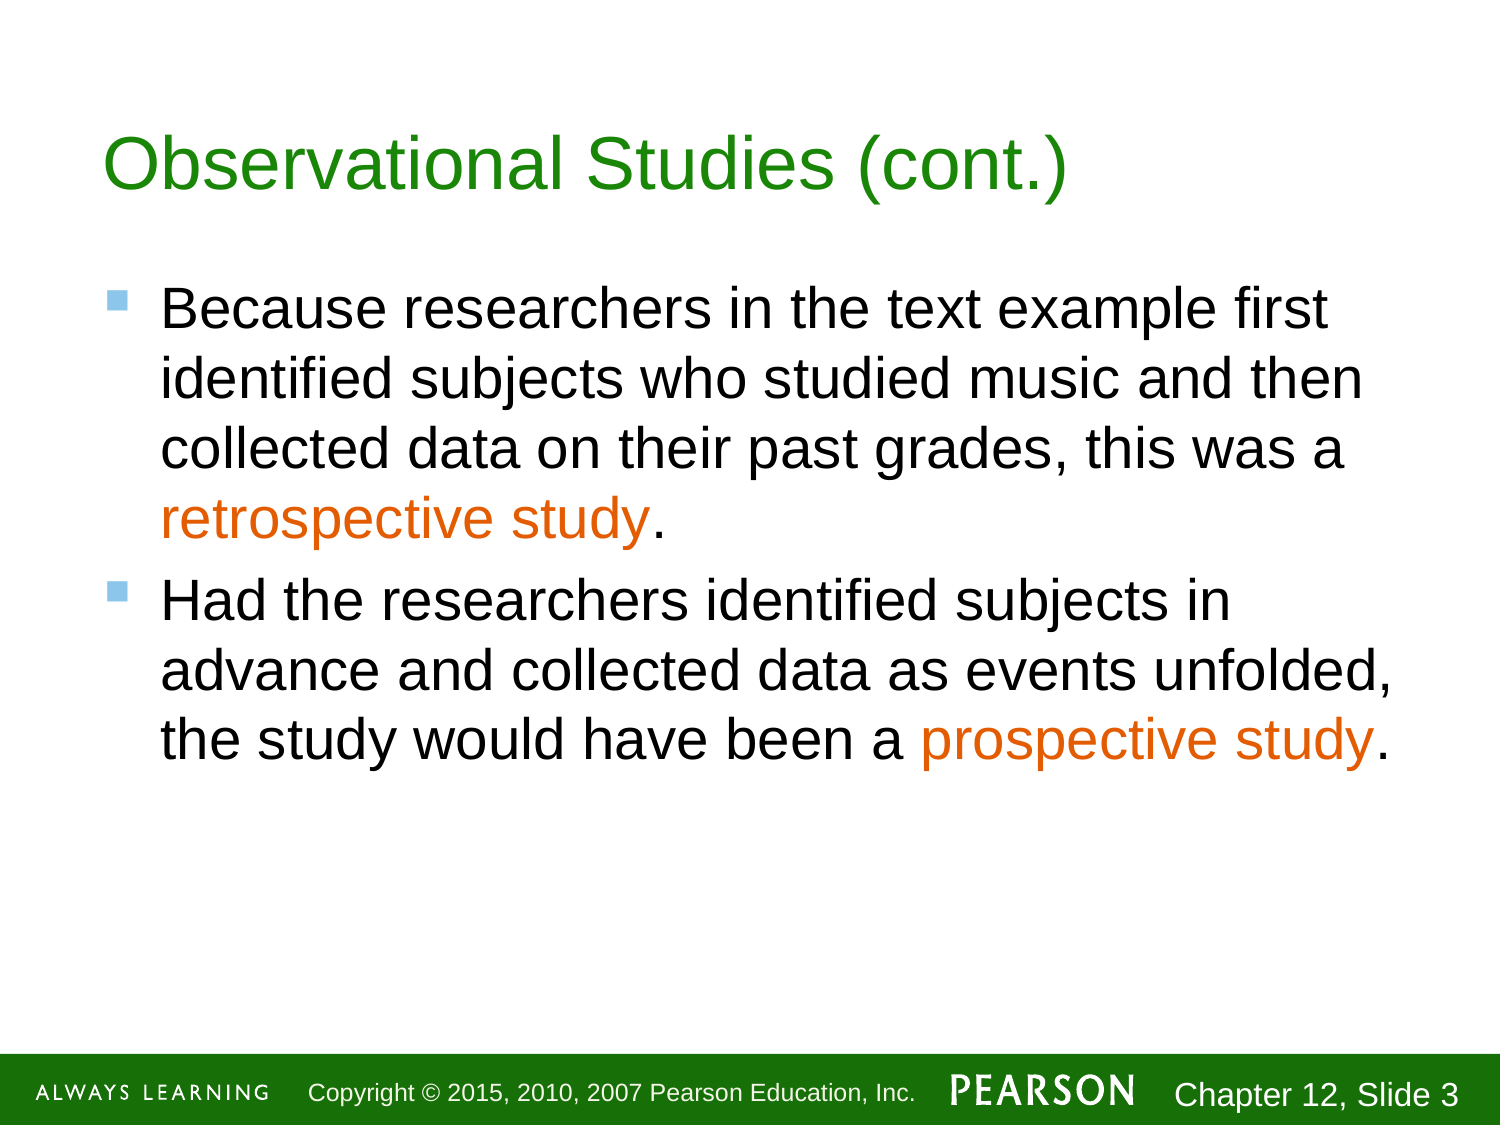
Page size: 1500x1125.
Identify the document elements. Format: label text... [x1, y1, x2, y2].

list Because researchers in the text example first identified subjects who studied music and then collected data on their past grades, this was a retrospective study. Had the researchers identified subjects in advance and collected data as events unfolded, the study would have been a prospective study. [89, 262, 1451, 1013]
title Observational Studies (cont.) [87, 49, 1451, 213]
